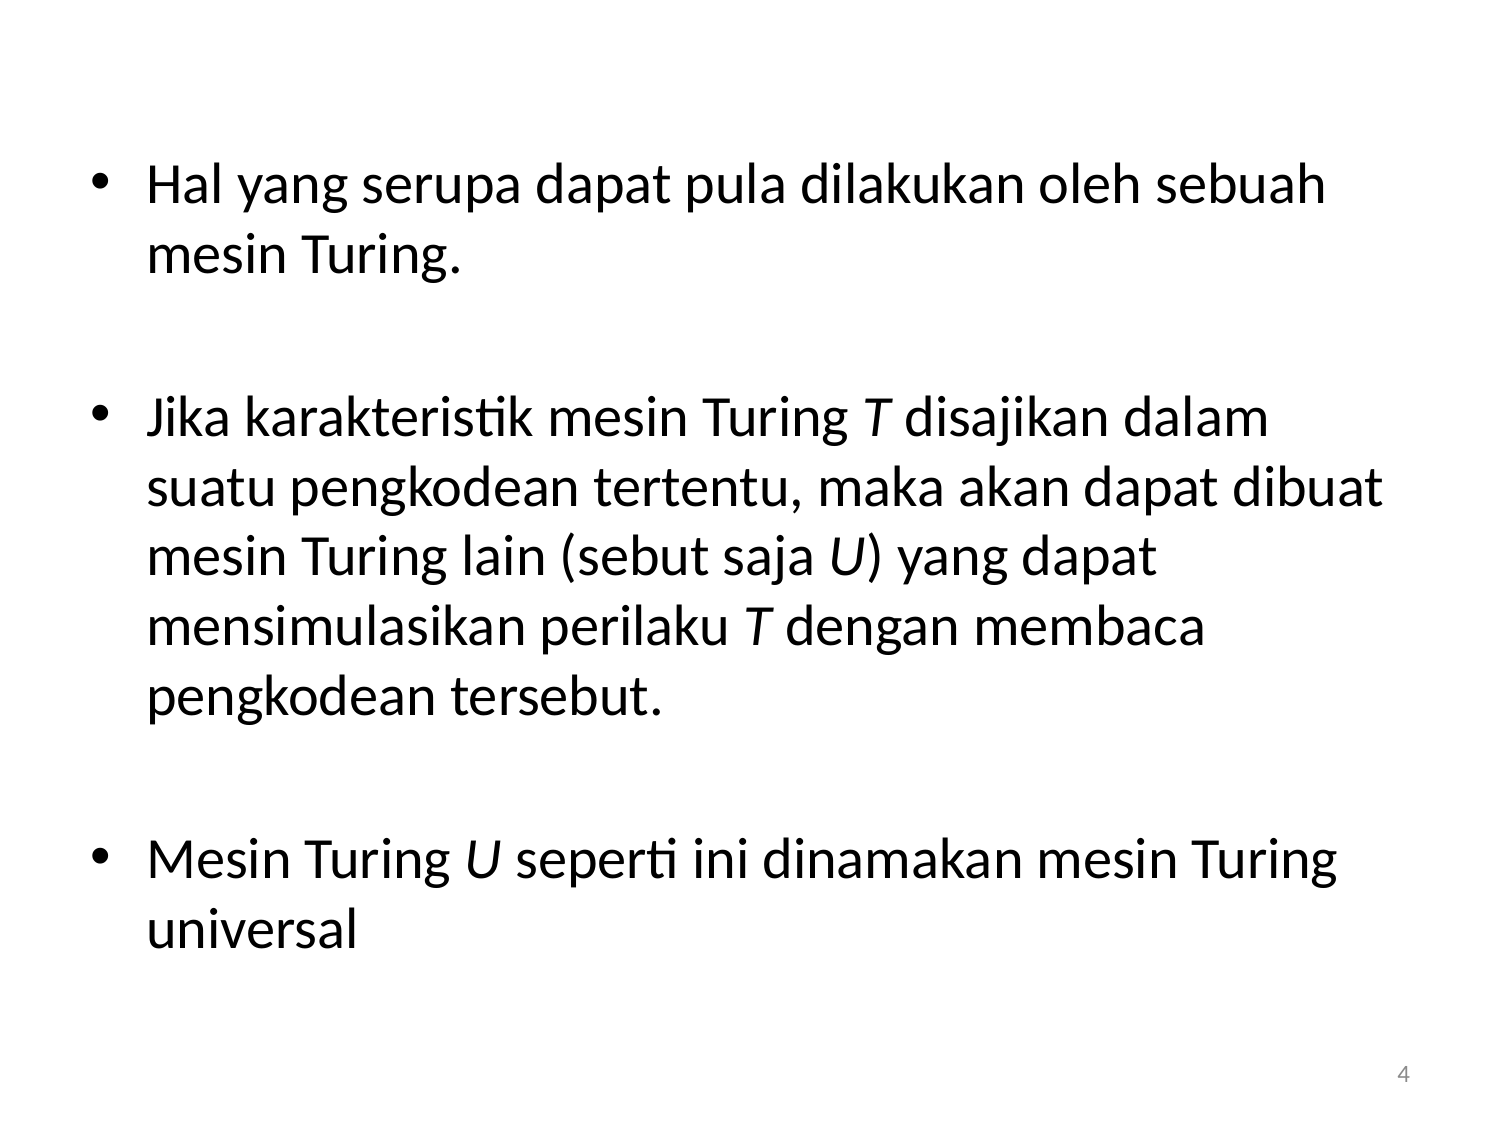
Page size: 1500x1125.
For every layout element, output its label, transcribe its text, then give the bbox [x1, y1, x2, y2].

list Hal yang serupa dapat pula dilakukan oleh sebuah mesin Turing. Jika karakteristik mesin Turing T disajikan dalam suatu pengkodean tertentu, maka akan dapat dibuat mesin Turing lain (sebut saja U) yang dapat mensimulasikan perilaku T dengan membaca pengkodean tersebut. Mesin Turing U seperti ini dinamakan mesin Turing universal [75, 137, 1425, 1005]
slide_number 4 [1074, 1042, 1425, 1103]
